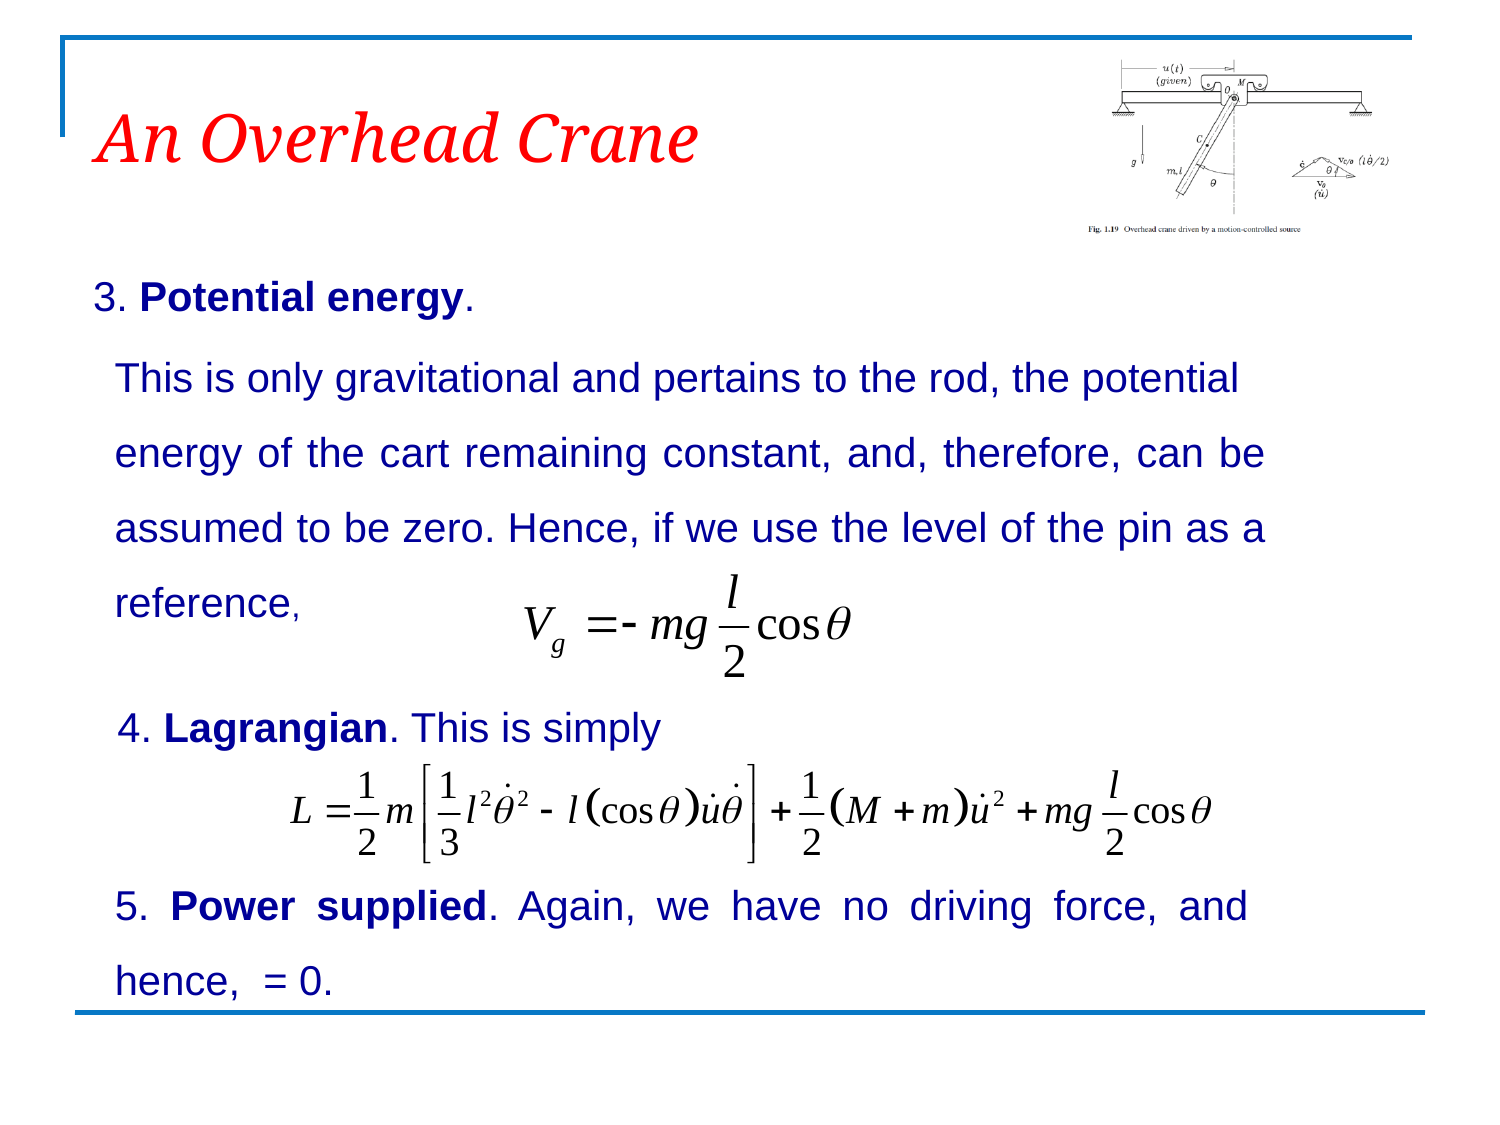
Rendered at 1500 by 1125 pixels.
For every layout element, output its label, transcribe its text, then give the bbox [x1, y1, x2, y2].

text_box This is only gravitational and pertains to the rod, the potential energy of the cart remaining constant, and, therefore, can be assumed to be zero. Hence, if we use the level of the pin as a reference, [99, 318, 1281, 634]
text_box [841, 455, 992, 490]
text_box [518, 562, 863, 689]
text_box An Overhead Crane [80, 48, 1394, 184]
text_box 4. Lagrangian. This is simply [102, 668, 677, 759]
picture [1082, 53, 1393, 237]
text_box 3. Potential energy. [78, 237, 491, 328]
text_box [283, 757, 1222, 871]
